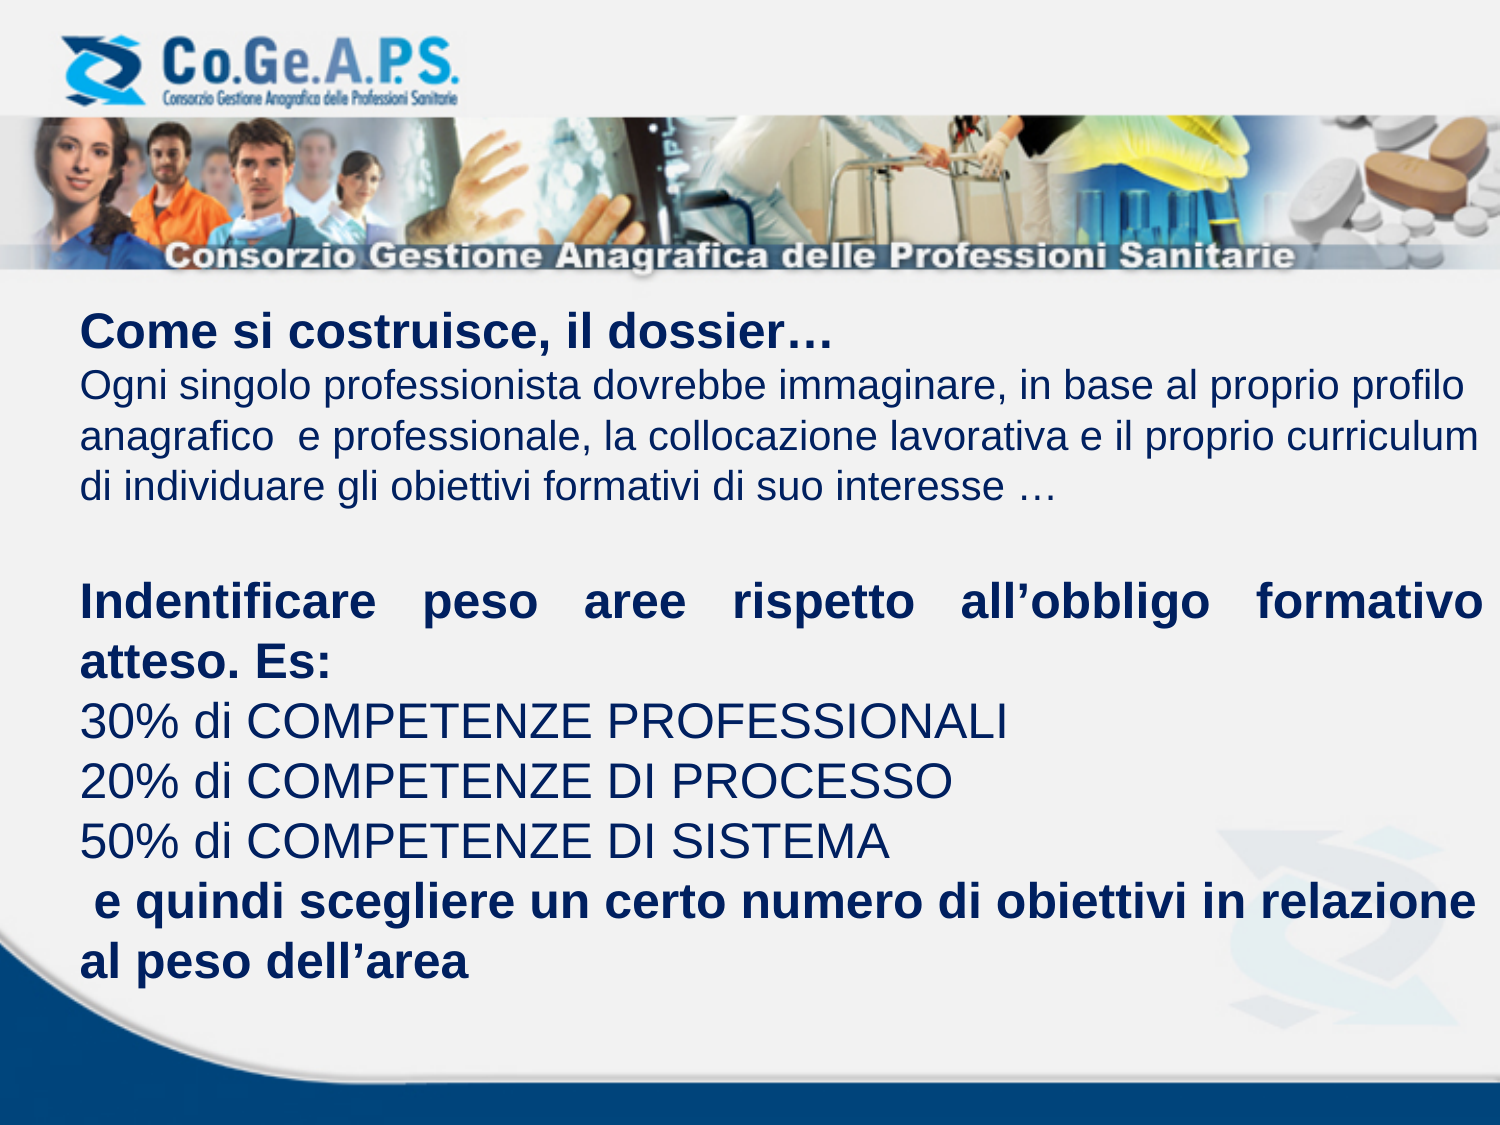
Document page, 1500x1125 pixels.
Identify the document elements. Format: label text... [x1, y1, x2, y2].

text_box Come si costruisce, il dossier… Ogni singolo professionista dovrebbe immaginare, in base al proprio profilo anagrafico e professionale, la collocazione lavorativa e il proprio curriculum di individuare gli obiettivi formativi di suo interesse … Indentificare peso aree rispetto all’obbligo formativo atteso. Es: 30% di COMPETENZE PROFESSIONALI 20% di COMPETENZE DI PROCESSO 50% di COMPETENZE DI SISTEMA e quindi scegliere un certo numero di obiettivi in relazione al peso dell’area [64, 290, 1500, 1056]
picture [0, 0, 1500, 1125]
